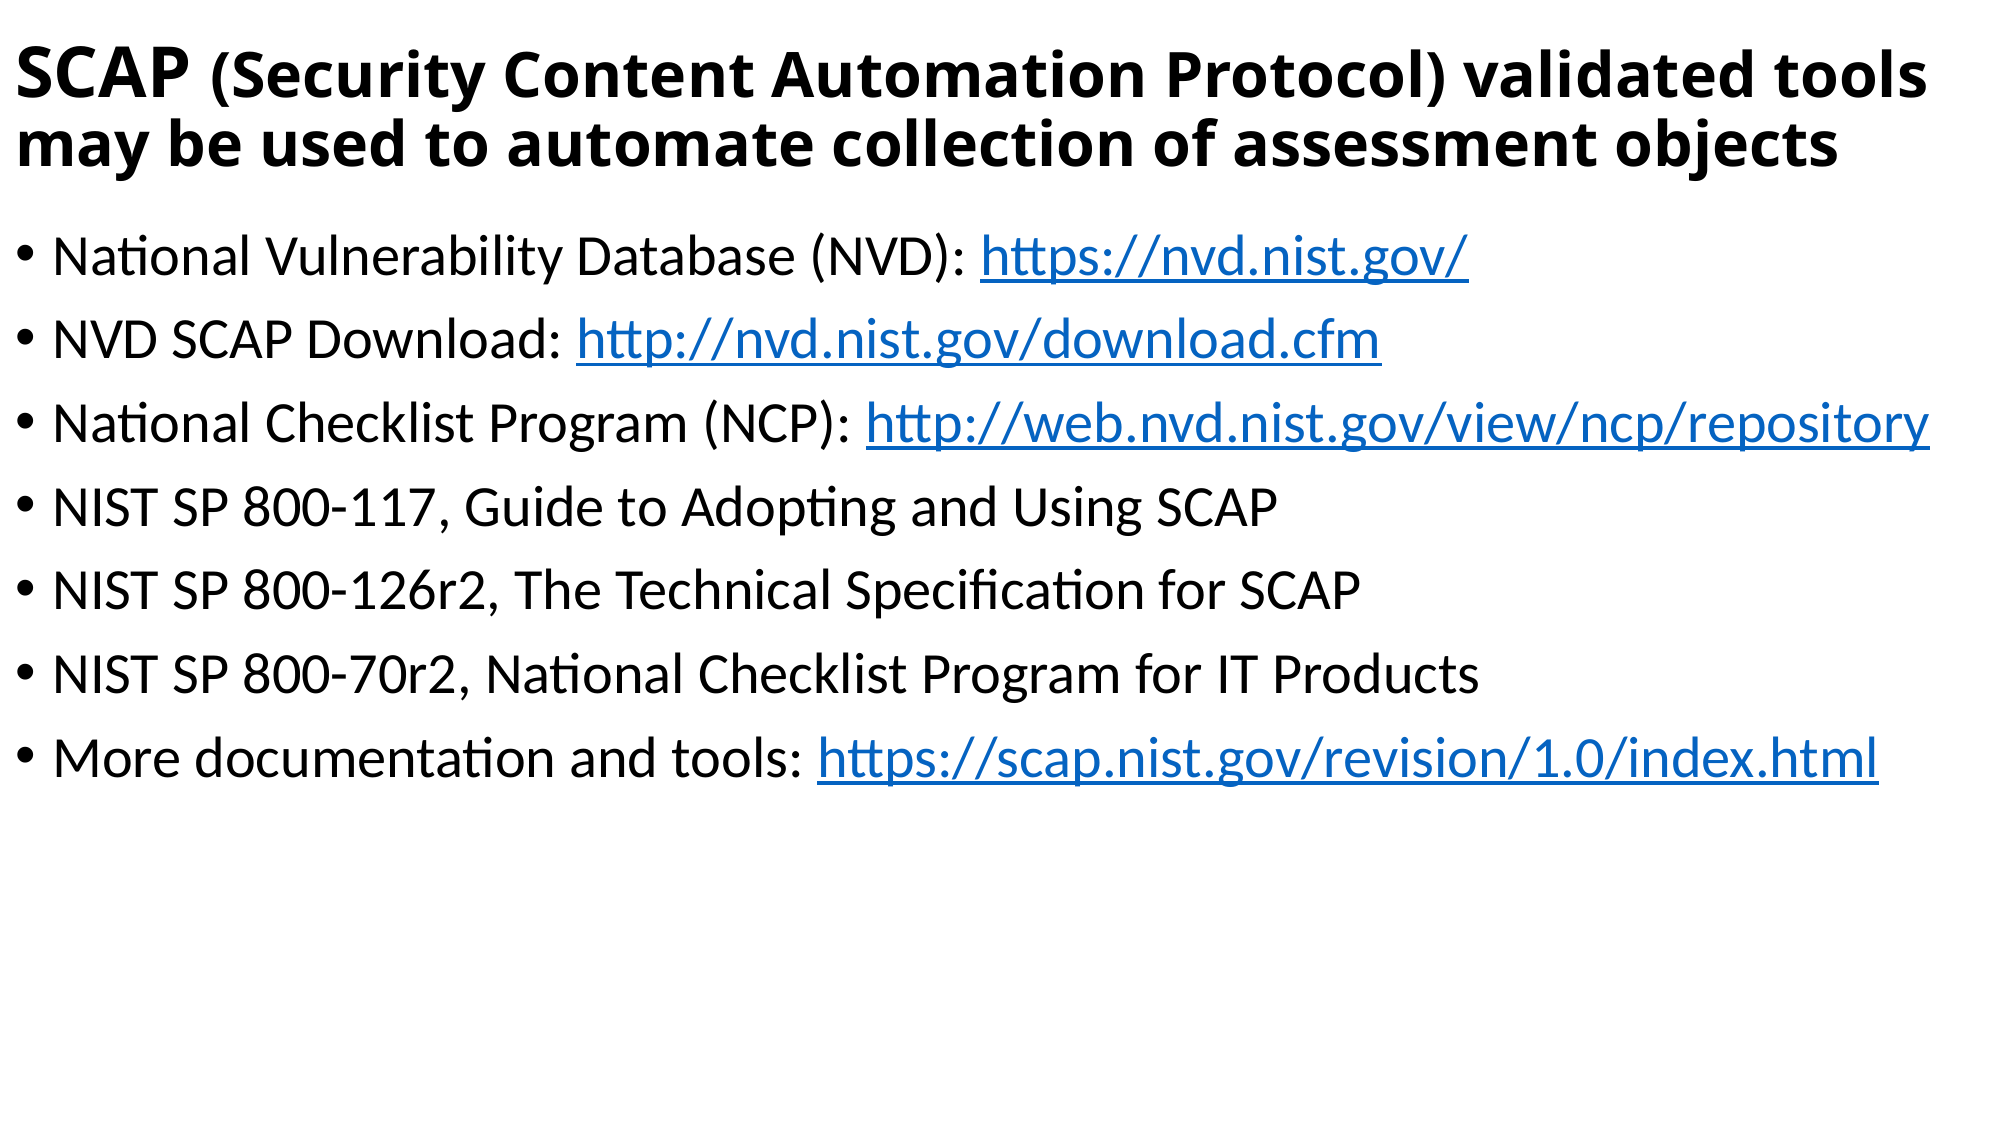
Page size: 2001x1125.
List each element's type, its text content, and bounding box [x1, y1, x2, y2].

list National Vulnerability Database (NVD): https://nvd.nist.gov/ NVD SCAP Download: http://nvd.nist.gov/download.cfm National Checklist Program (NCP): http://web.nvd.nist.gov/view/ncp/repository NIST SP 800-117, Guide to Adopting and Using SCAP NIST SP 800-126r2, The Technical Specification for SCAP NIST SP 800-70r2, National Checklist Program for IT Products More documentation and tools: https://scap.nist.gov/revision/1.0/index.html [0, 217, 2000, 1027]
title SCAP (Security Content Automation Protocol) validated tools may be used to automate collection of assessment objects [0, 0, 2000, 217]
